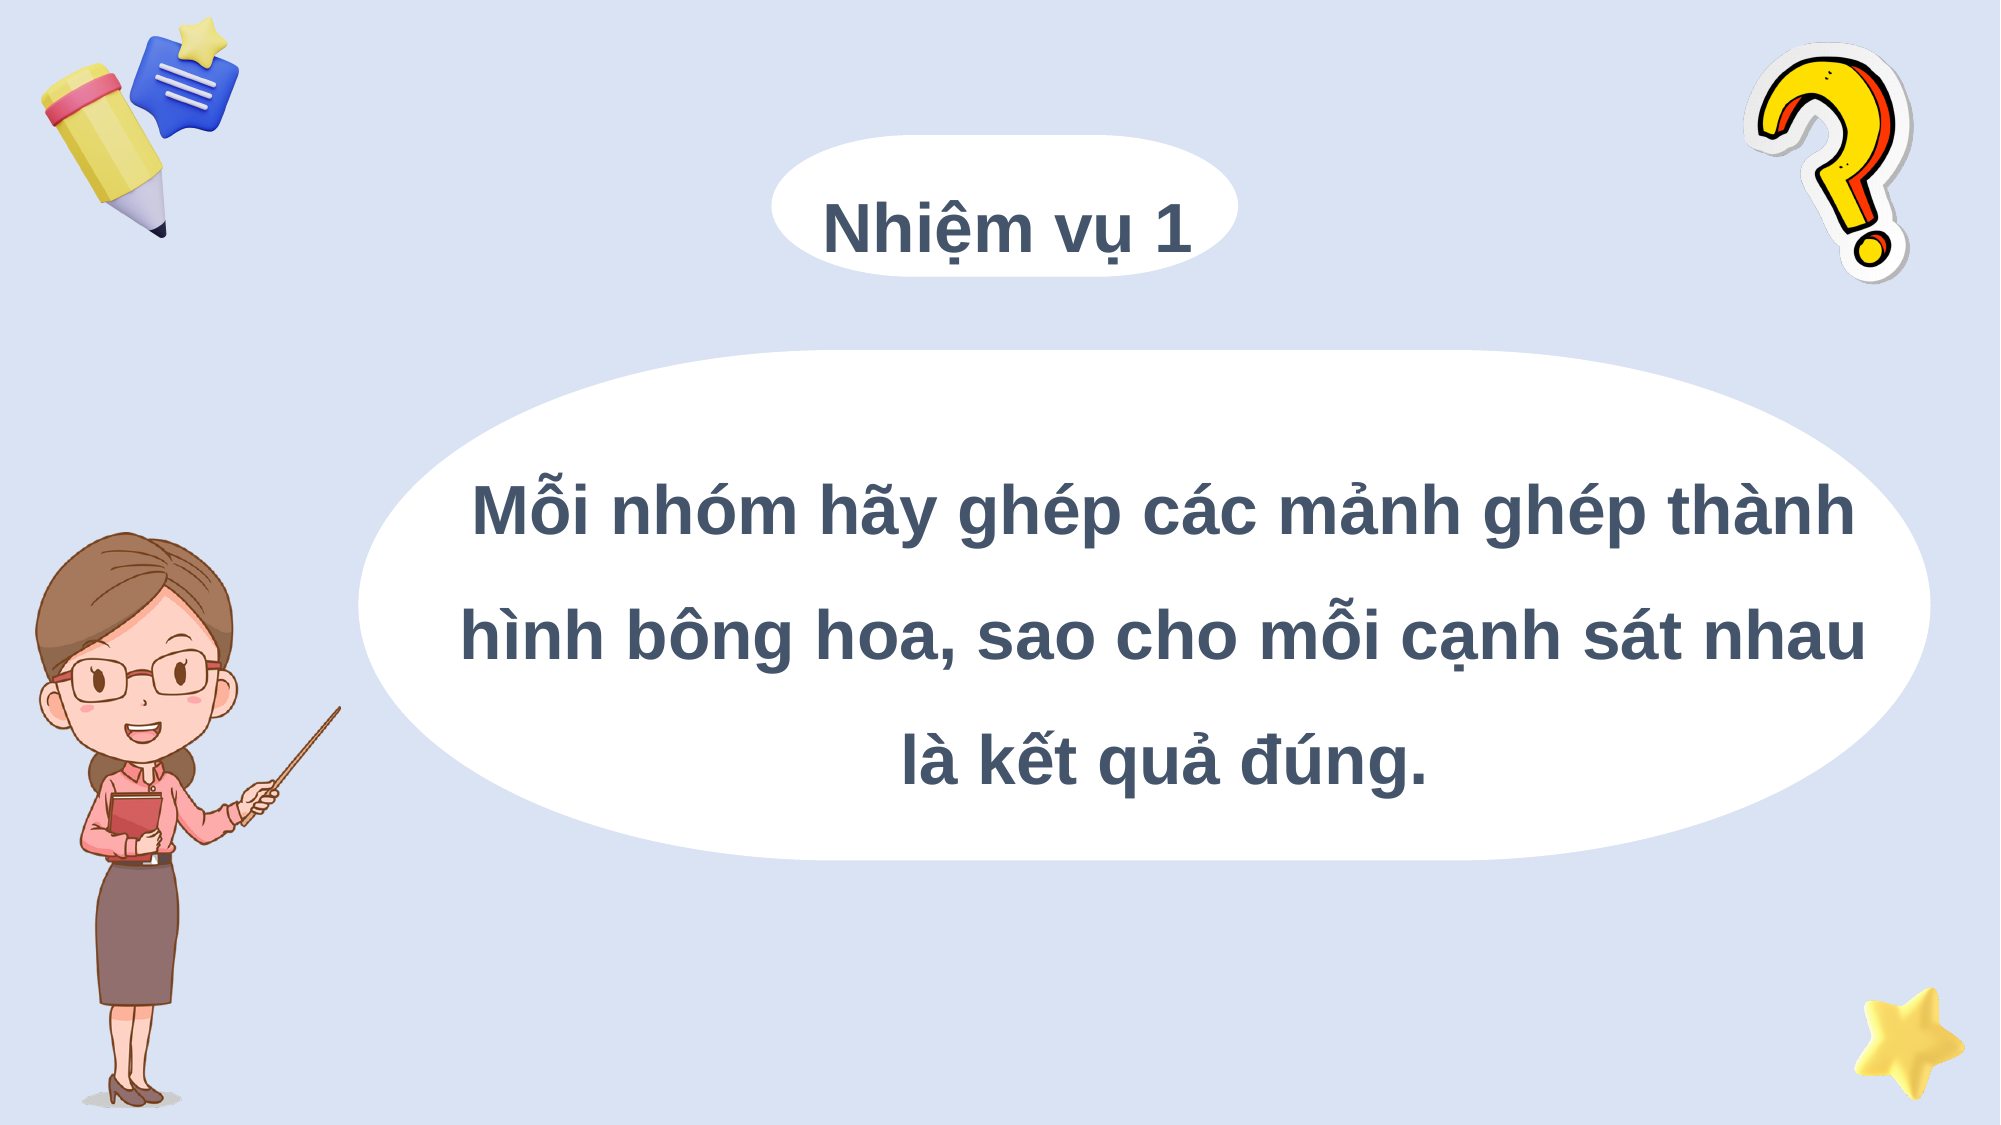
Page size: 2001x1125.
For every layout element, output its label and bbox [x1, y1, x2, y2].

text_box [748, 134, 1268, 277]
picture [1722, 18, 1964, 309]
text_box [358, 349, 1931, 861]
picture [1854, 987, 1965, 1100]
picture [35, 532, 341, 1108]
picture [41, 17, 239, 238]
